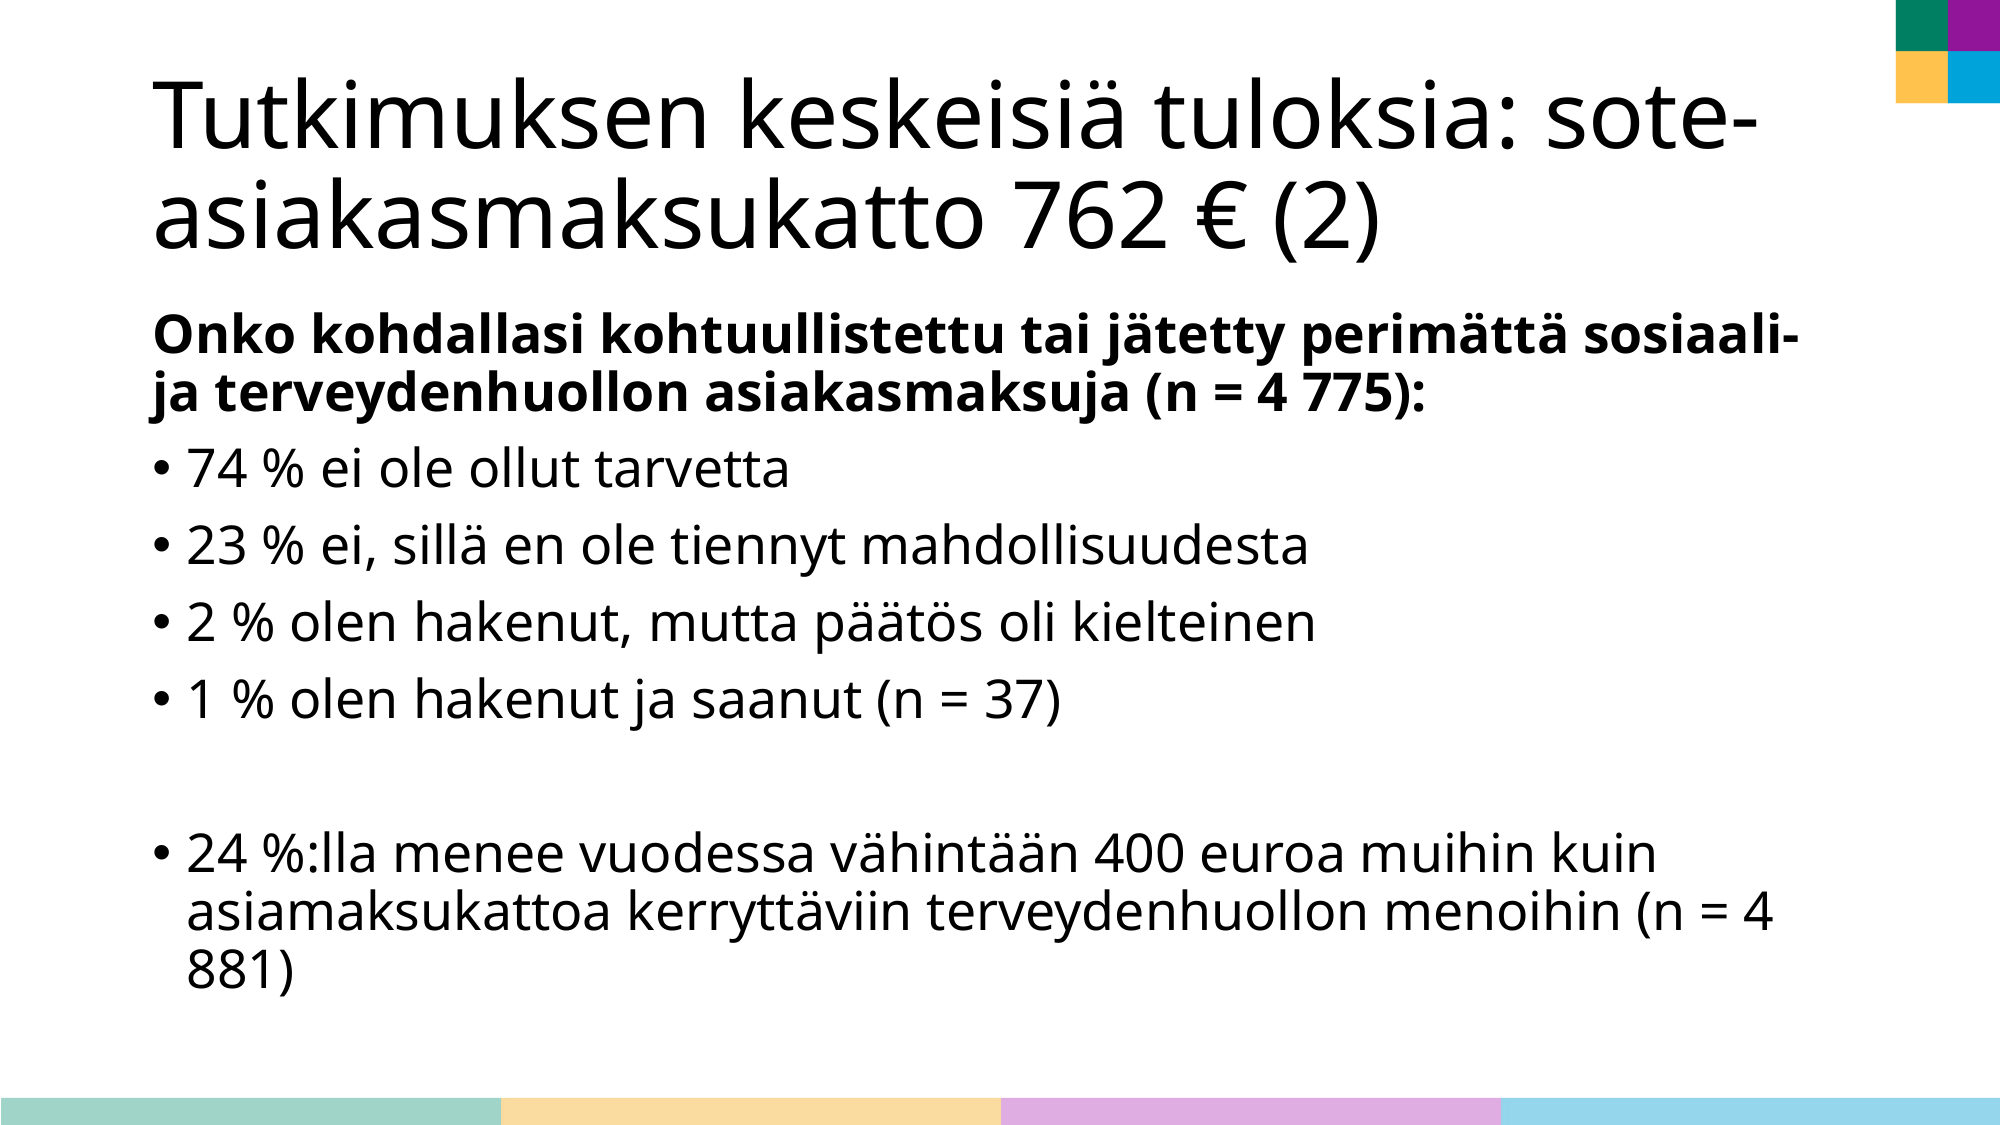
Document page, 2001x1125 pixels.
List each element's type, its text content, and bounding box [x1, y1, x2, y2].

list Onko kohdallasi kohtuullistettu tai jätetty perimättä sosiaali- ja terveydenhuollon asiakasmaksuja (n = 4 775): 74 % ei ole ollut tarvetta 23 % ei, sillä en ole tiennyt mahdollisuudesta 2 % olen hakenut, mutta päätös oli kielteinen 1 % olen hakenut ja saanut (n = 37) 24 %:lla menee vuodessa vähintään 400 euroa muihin kuin asiamaksukattoa kerryttäviin terveydenhuollon menoihin (n = 4 881) [137, 299, 1863, 1014]
title Tutkimuksen keskeisiä tuloksia: sote-asiakasmaksukatto 762 € (2) [137, 59, 1863, 278]
picture [0, 0, 2000, 1125]
